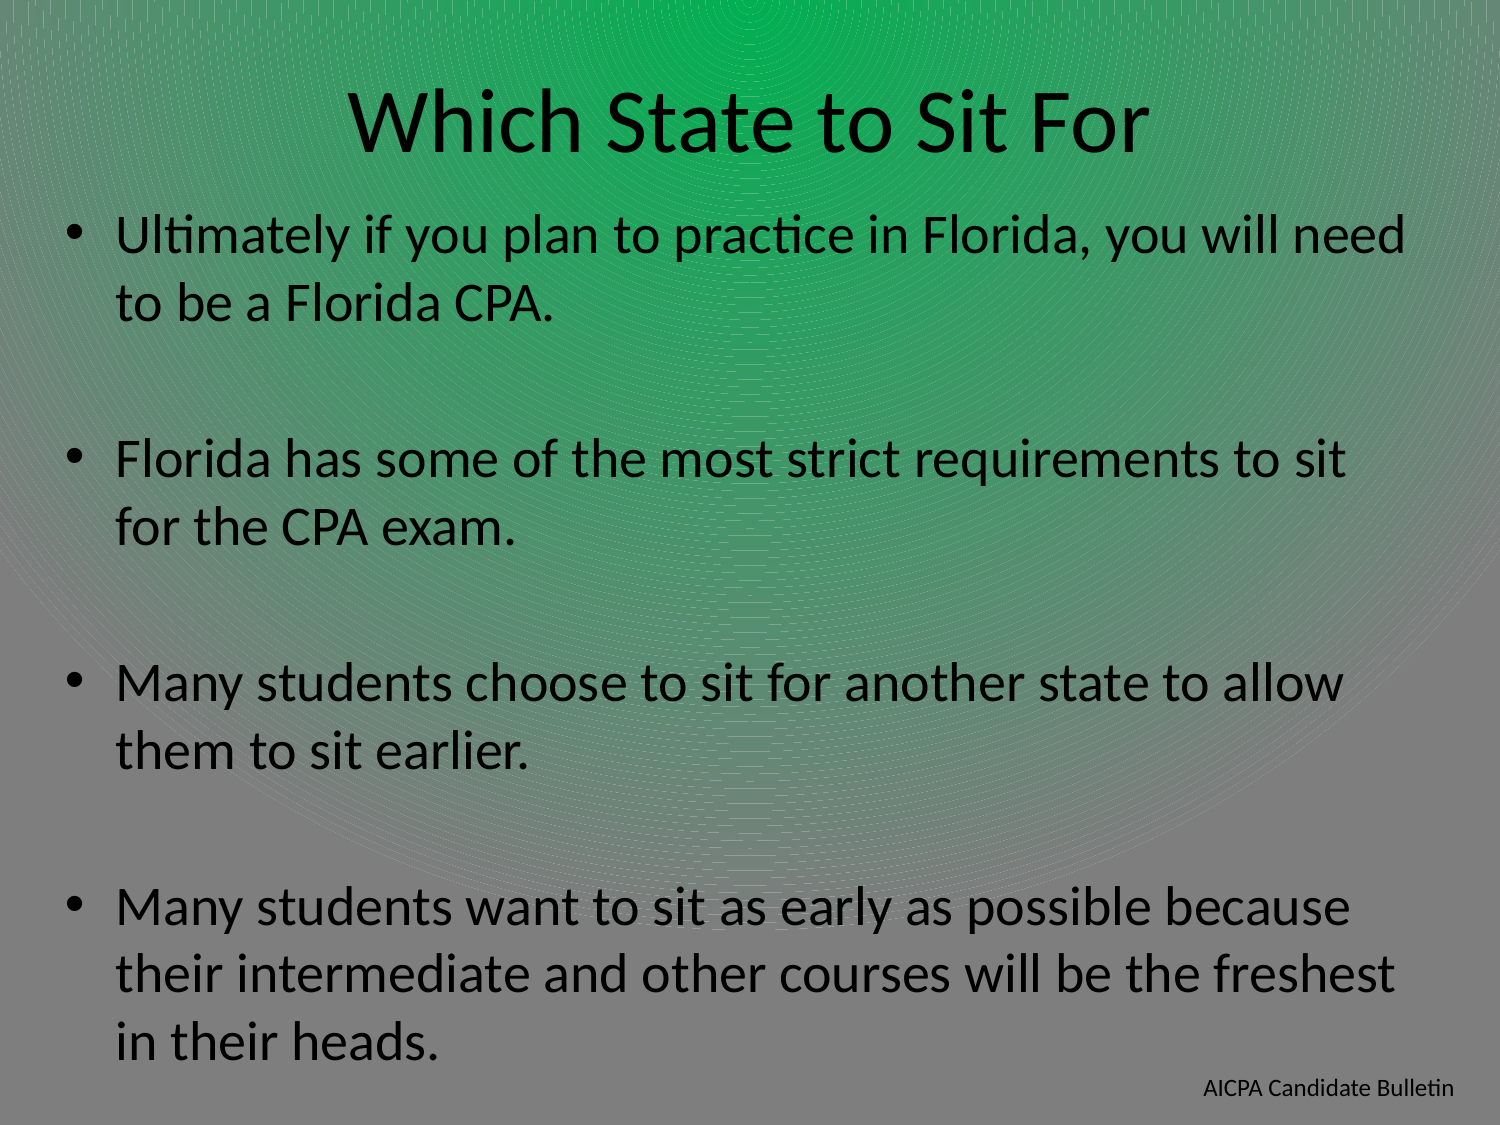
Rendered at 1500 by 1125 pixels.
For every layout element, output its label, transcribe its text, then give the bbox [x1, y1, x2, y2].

title Which State to Sit For [75, 45, 1425, 149]
text_box Ultimately if you plan to practice in Florida, you will need to be a Florida CPA. Florida has some of the most strict requirements to sit for the CPA exam. Many students choose to sit for another state to allow them to sit earlier. Many students want to sit as early as possible because their intermediate and other courses will be the freshest in their heads. [50, 149, 1425, 1088]
text_box AICPA Candidate Bulletin [1188, 1064, 1471, 1110]
